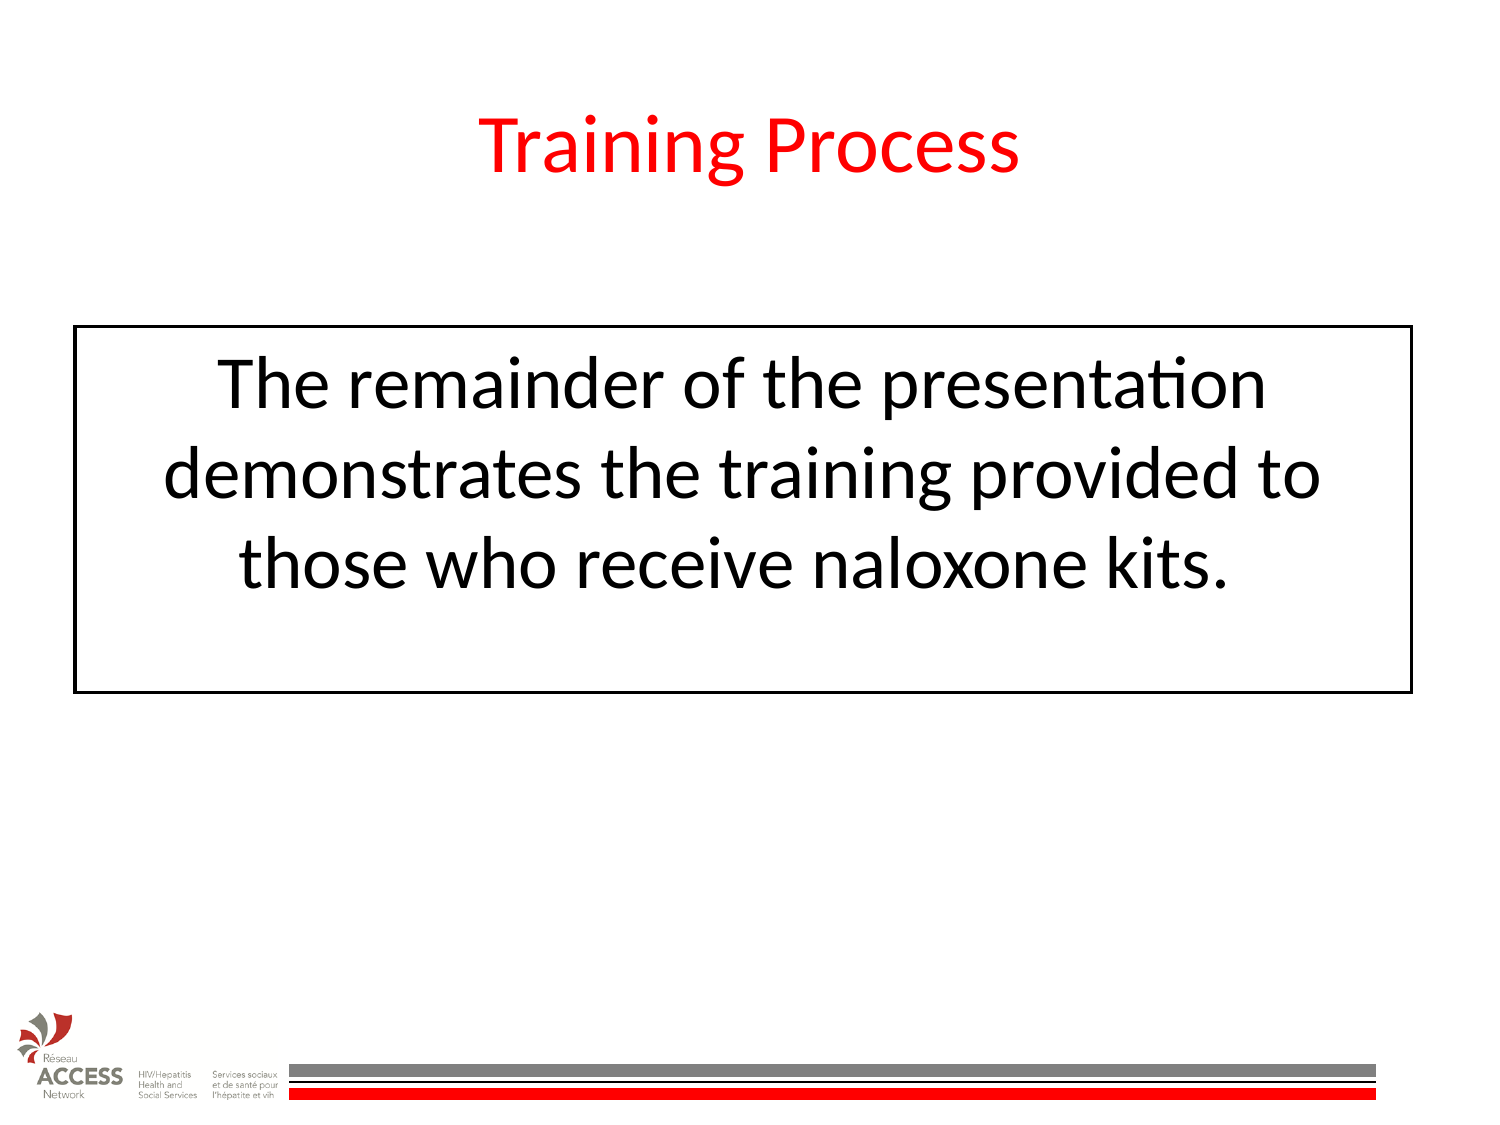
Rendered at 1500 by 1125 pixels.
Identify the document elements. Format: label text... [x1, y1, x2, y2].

picture [17, 1012, 278, 1100]
title Training Process [0, 44, 1500, 233]
list The remainder of the presentation demonstrates the training provided to those who receive naloxone kits. [74, 326, 1412, 693]
